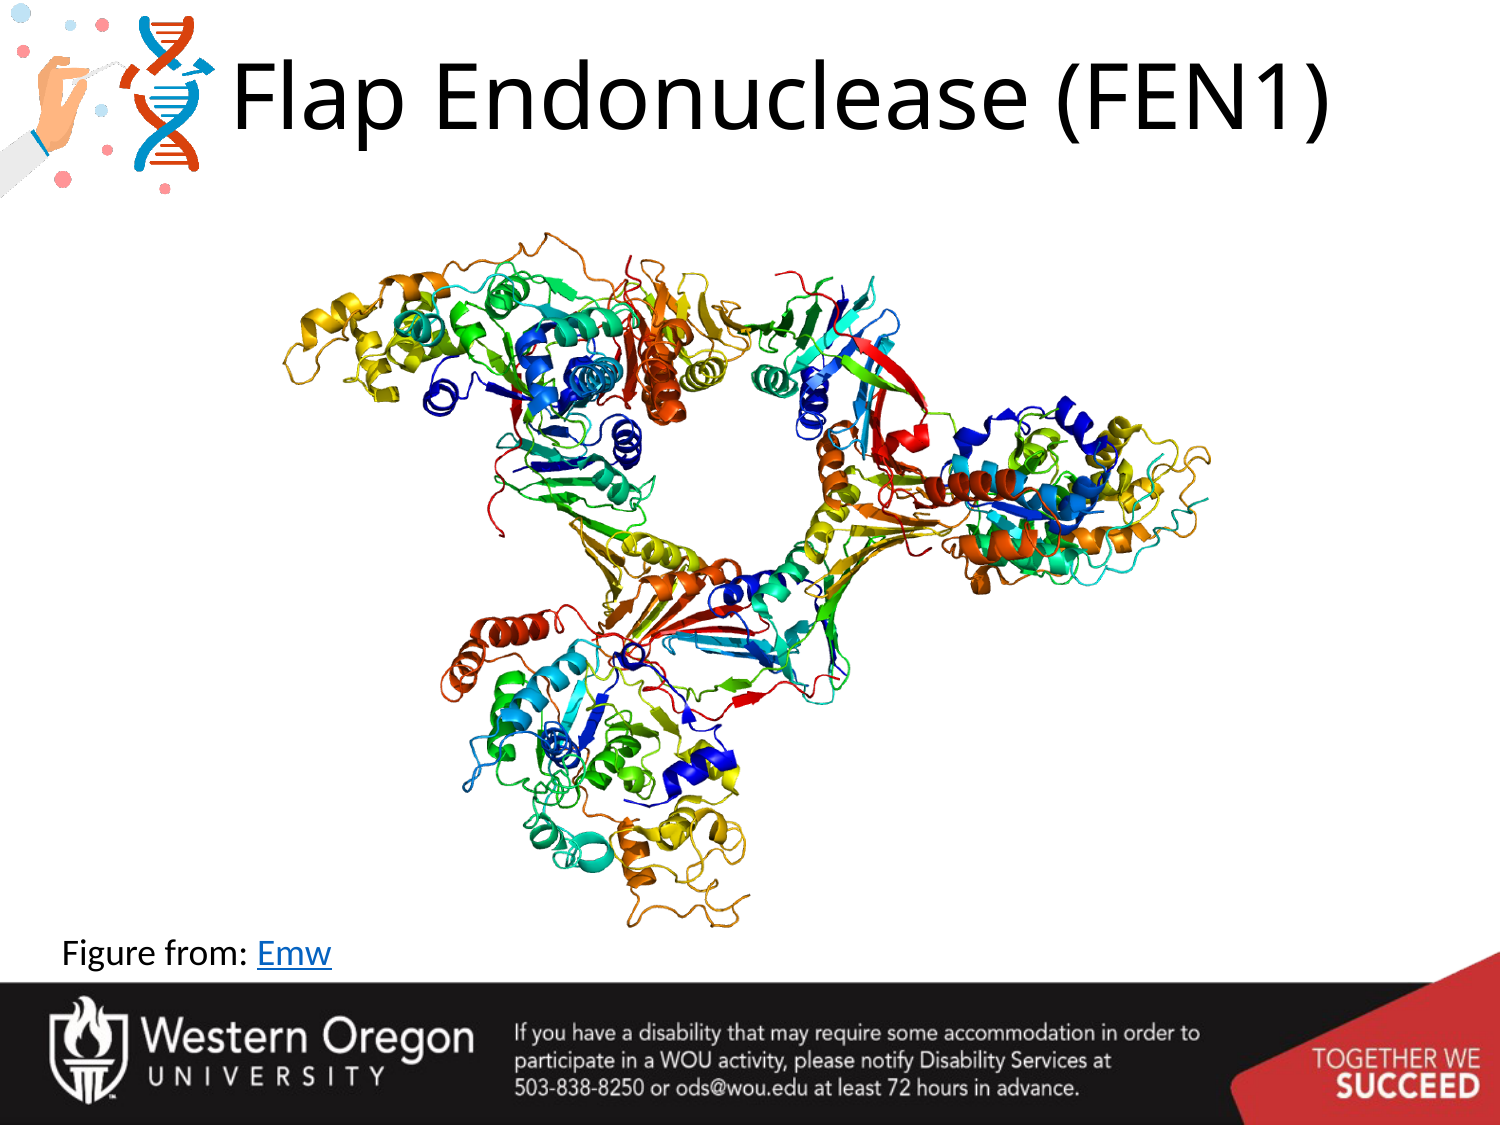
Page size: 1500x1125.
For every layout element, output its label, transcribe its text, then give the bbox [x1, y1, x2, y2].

title Flap Endonuclease (FEN1) [214, 36, 1397, 165]
picture [0, 3, 215, 198]
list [259, 209, 1233, 950]
picture [0, 946, 1500, 1125]
text_box Figure from: Emw [47, 920, 1185, 980]
